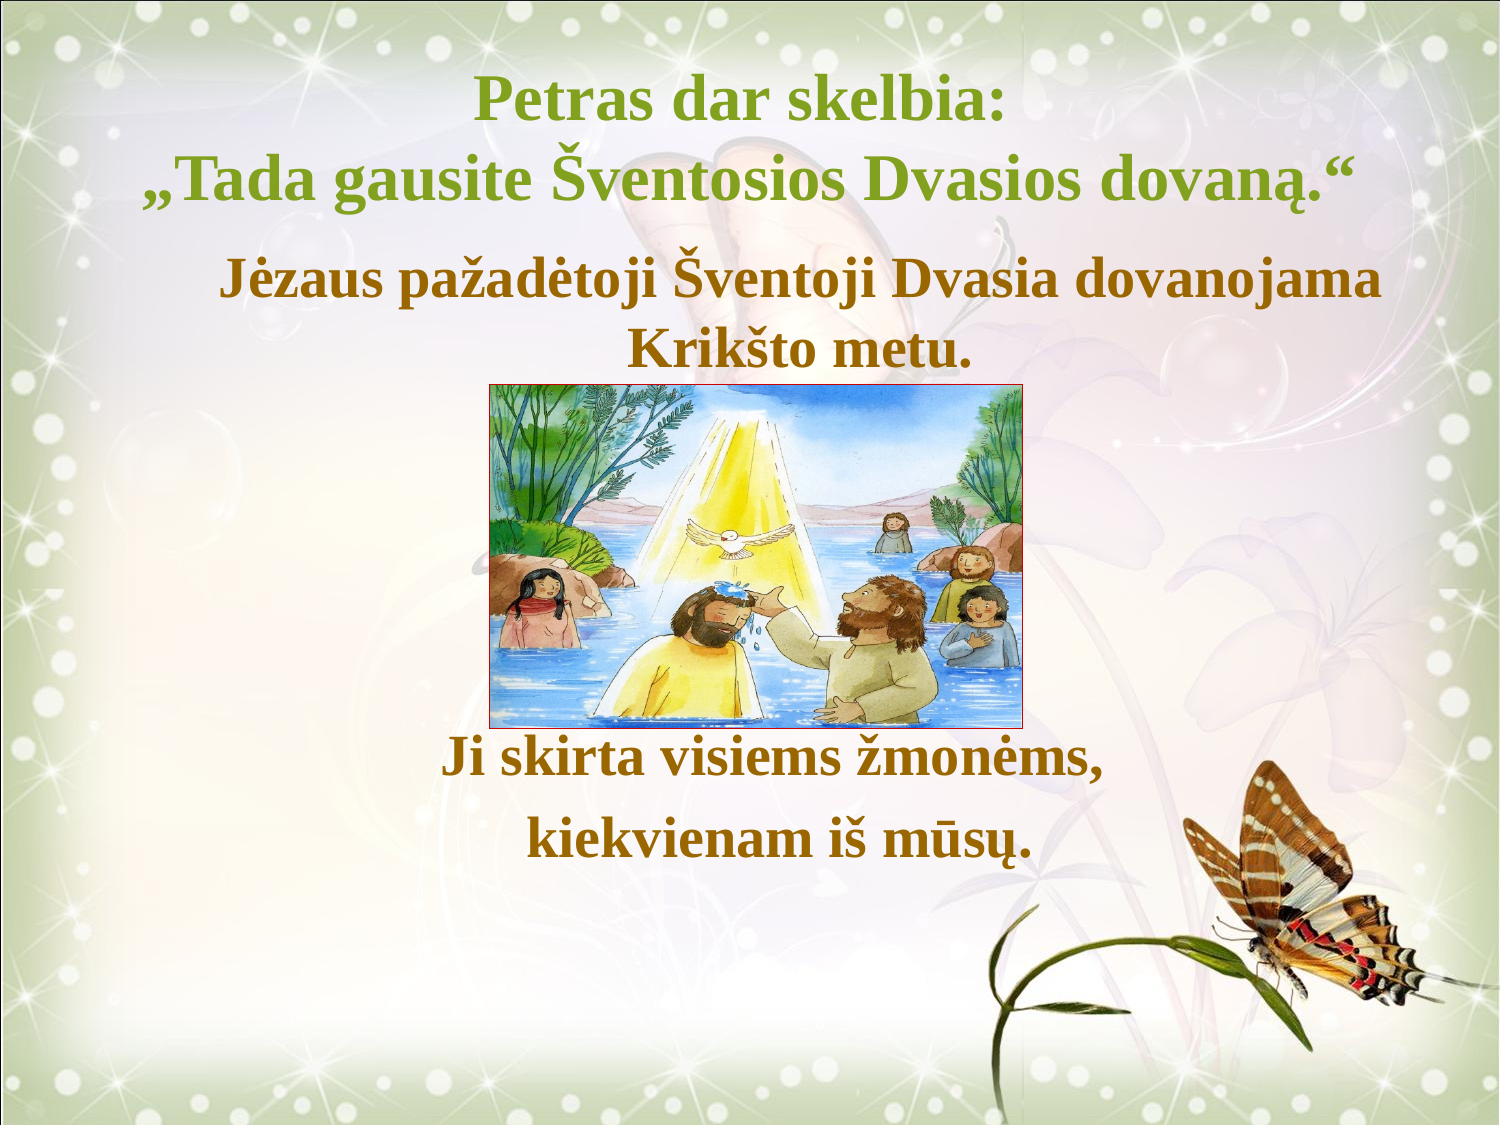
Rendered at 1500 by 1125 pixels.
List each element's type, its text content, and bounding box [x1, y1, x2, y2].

list Jėzaus pažadėtoji Šventoji Dvasia dovanojama Krikšto metu. Ji skirta visiems žmonėms, kiekvienam iš mūsų. [88, 231, 1471, 1010]
picture [0, 0, 1500, 1125]
title Petras dar skelbia: „Tada gausite Šventosios Dvasios dovaną.“ [75, 45, 1425, 233]
